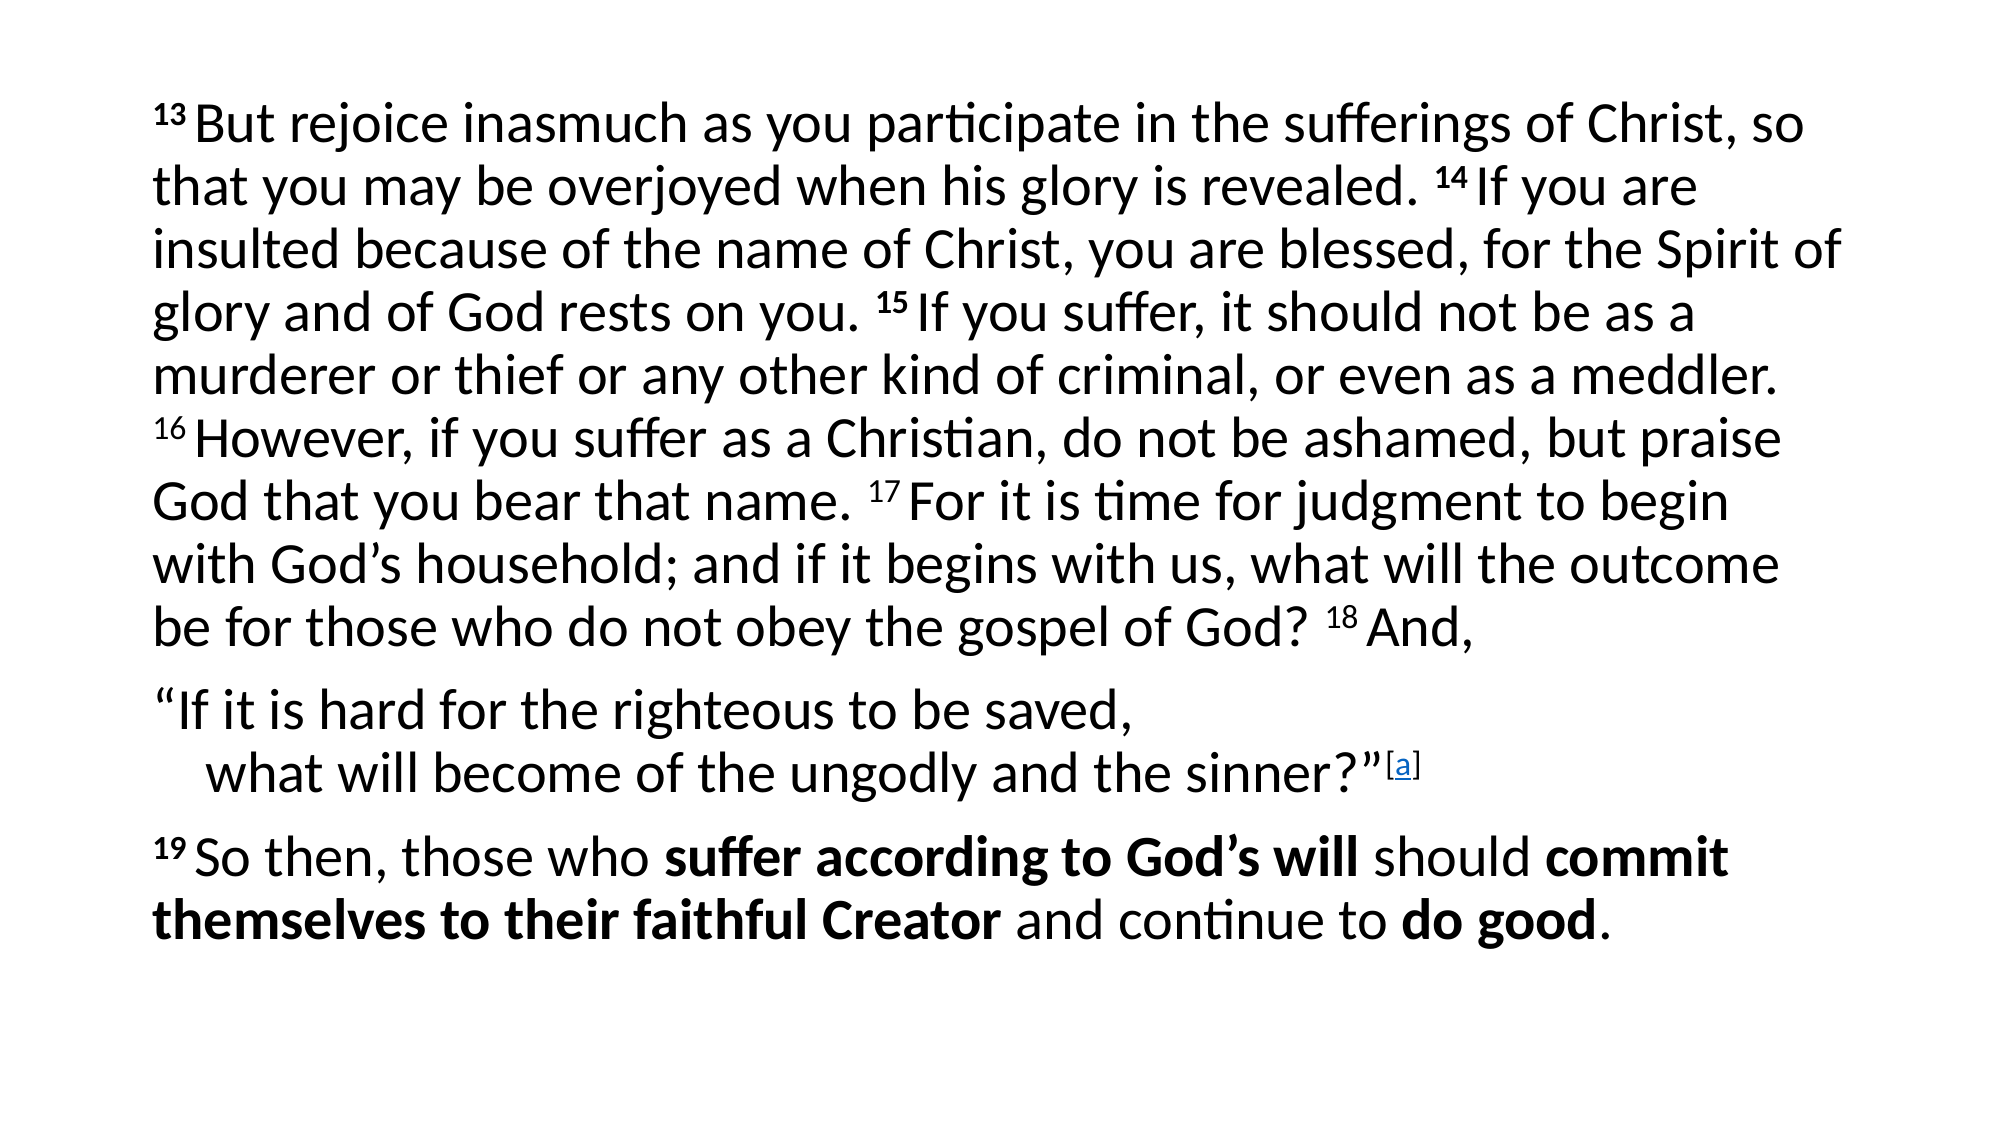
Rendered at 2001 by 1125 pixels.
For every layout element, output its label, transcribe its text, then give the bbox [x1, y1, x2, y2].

list 13 But rejoice inasmuch as you participate in the sufferings of Christ, so that you may be overjoyed when his glory is revealed. 14 If you are insulted because of the name of Christ, you are blessed, for the Spirit of glory and of God rests on you. 15 If you suffer, it should not be as a murderer or thief or any other kind of criminal, or even as a meddler. 16 However, if you suffer as a Christian, do not be ashamed, but praise God that you bear that name. 17 For it is time for judgment to begin with God’s household; and if it begins with us, what will the outcome be for those who do not obey the gospel of God? 18 And, “If it is hard for the righteous to be saved, what will become of the ungodly and the sinner?”[a] 19 So then, those who suffer according to God’s will should commit themselves to their faithful Creator and continue to do good. [137, 84, 1863, 1041]
